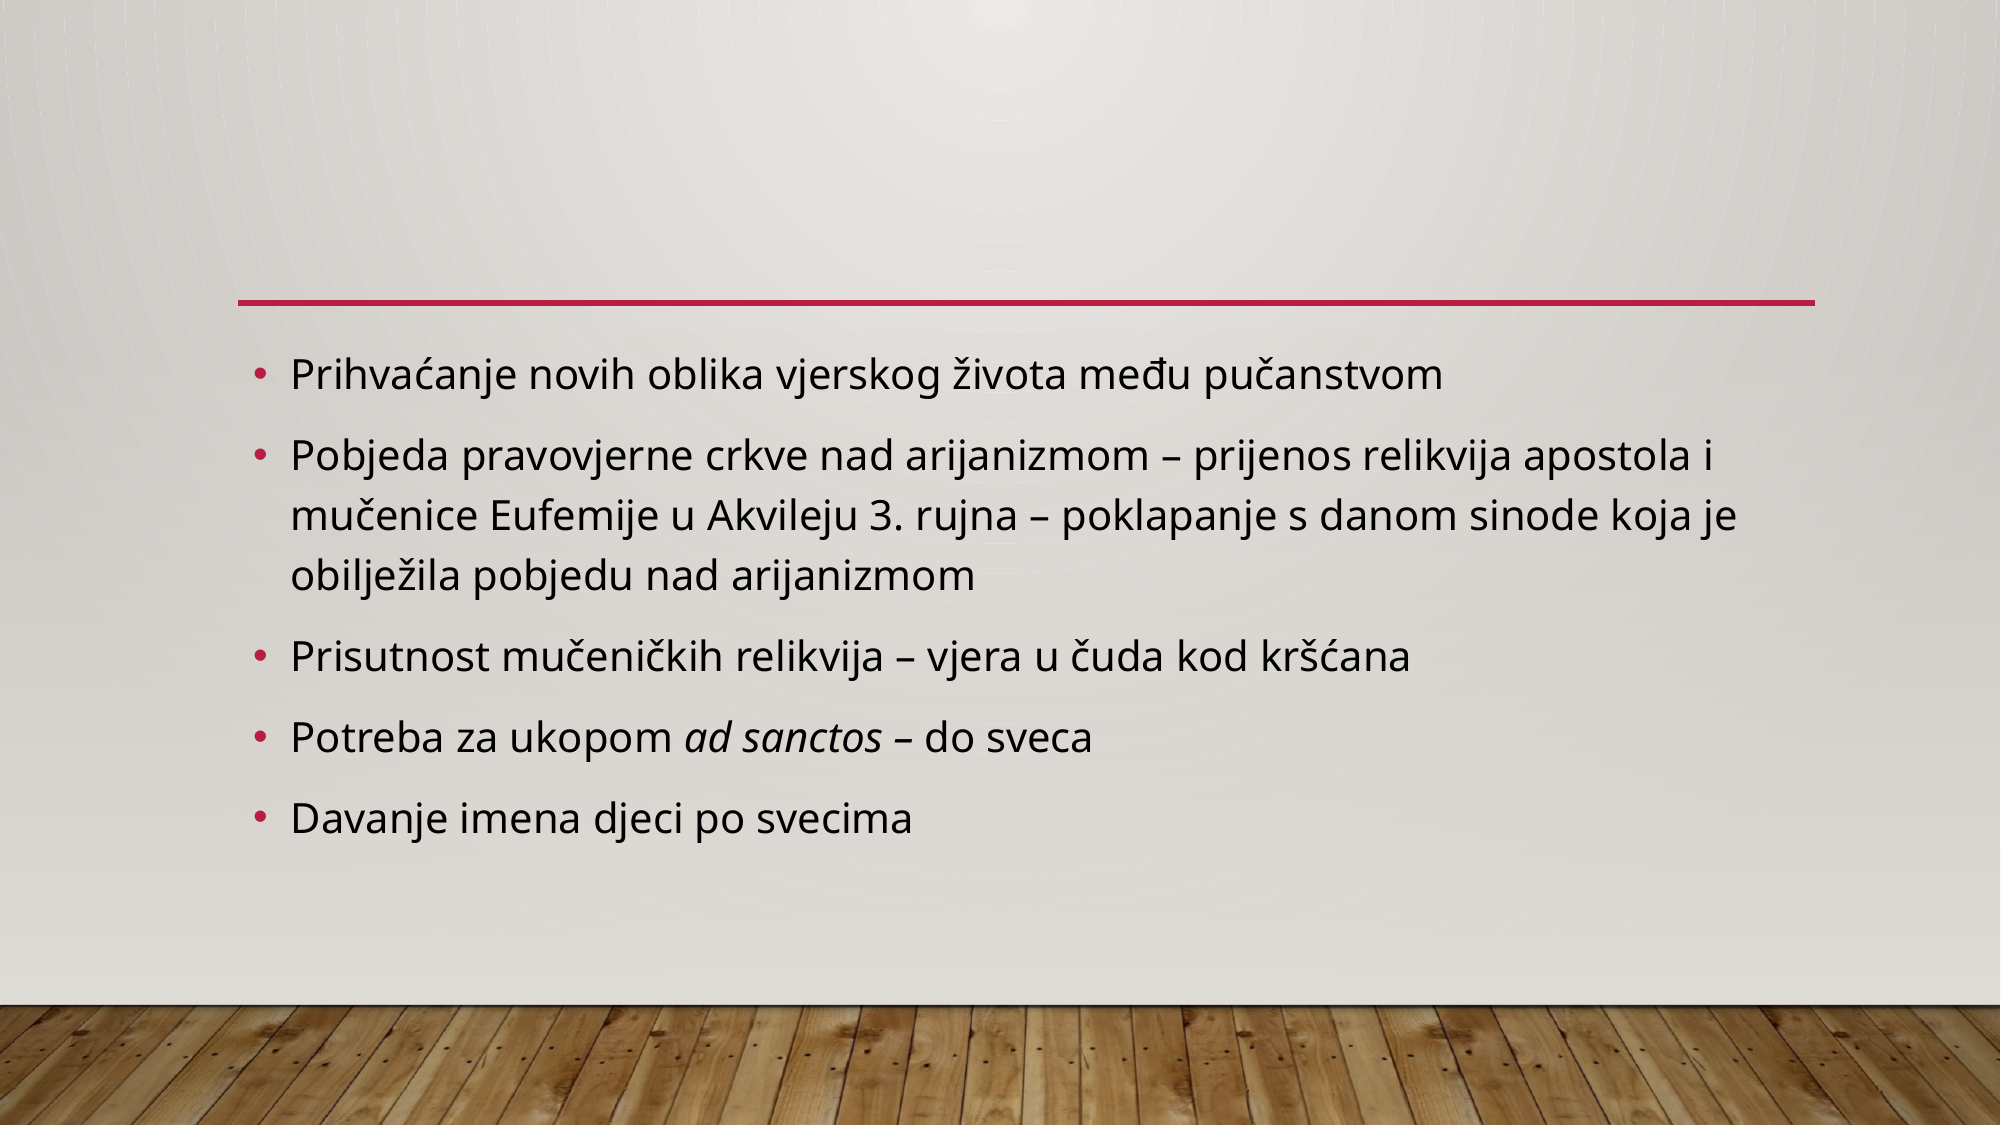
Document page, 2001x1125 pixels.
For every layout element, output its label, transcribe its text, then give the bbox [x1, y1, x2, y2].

list Prihvaćanje novih oblika vjerskog života među pučanstvom Pobjeda pravovjerne crkve nad arijanizmom – prijenos relikvija apostola i mučenice Eufemije u Akvileju 3. rujna – poklapanje s danom sinode koja je obilježila pobjedu nad arijanizmom Prisutnost mučeničkih relikvija – vjera u čuda kod kršćana Potreba za ukopom ad sanctos – do sveca Davanje imena djeci po svecima [238, 330, 1814, 897]
picture [0, 1005, 2000, 1125]
